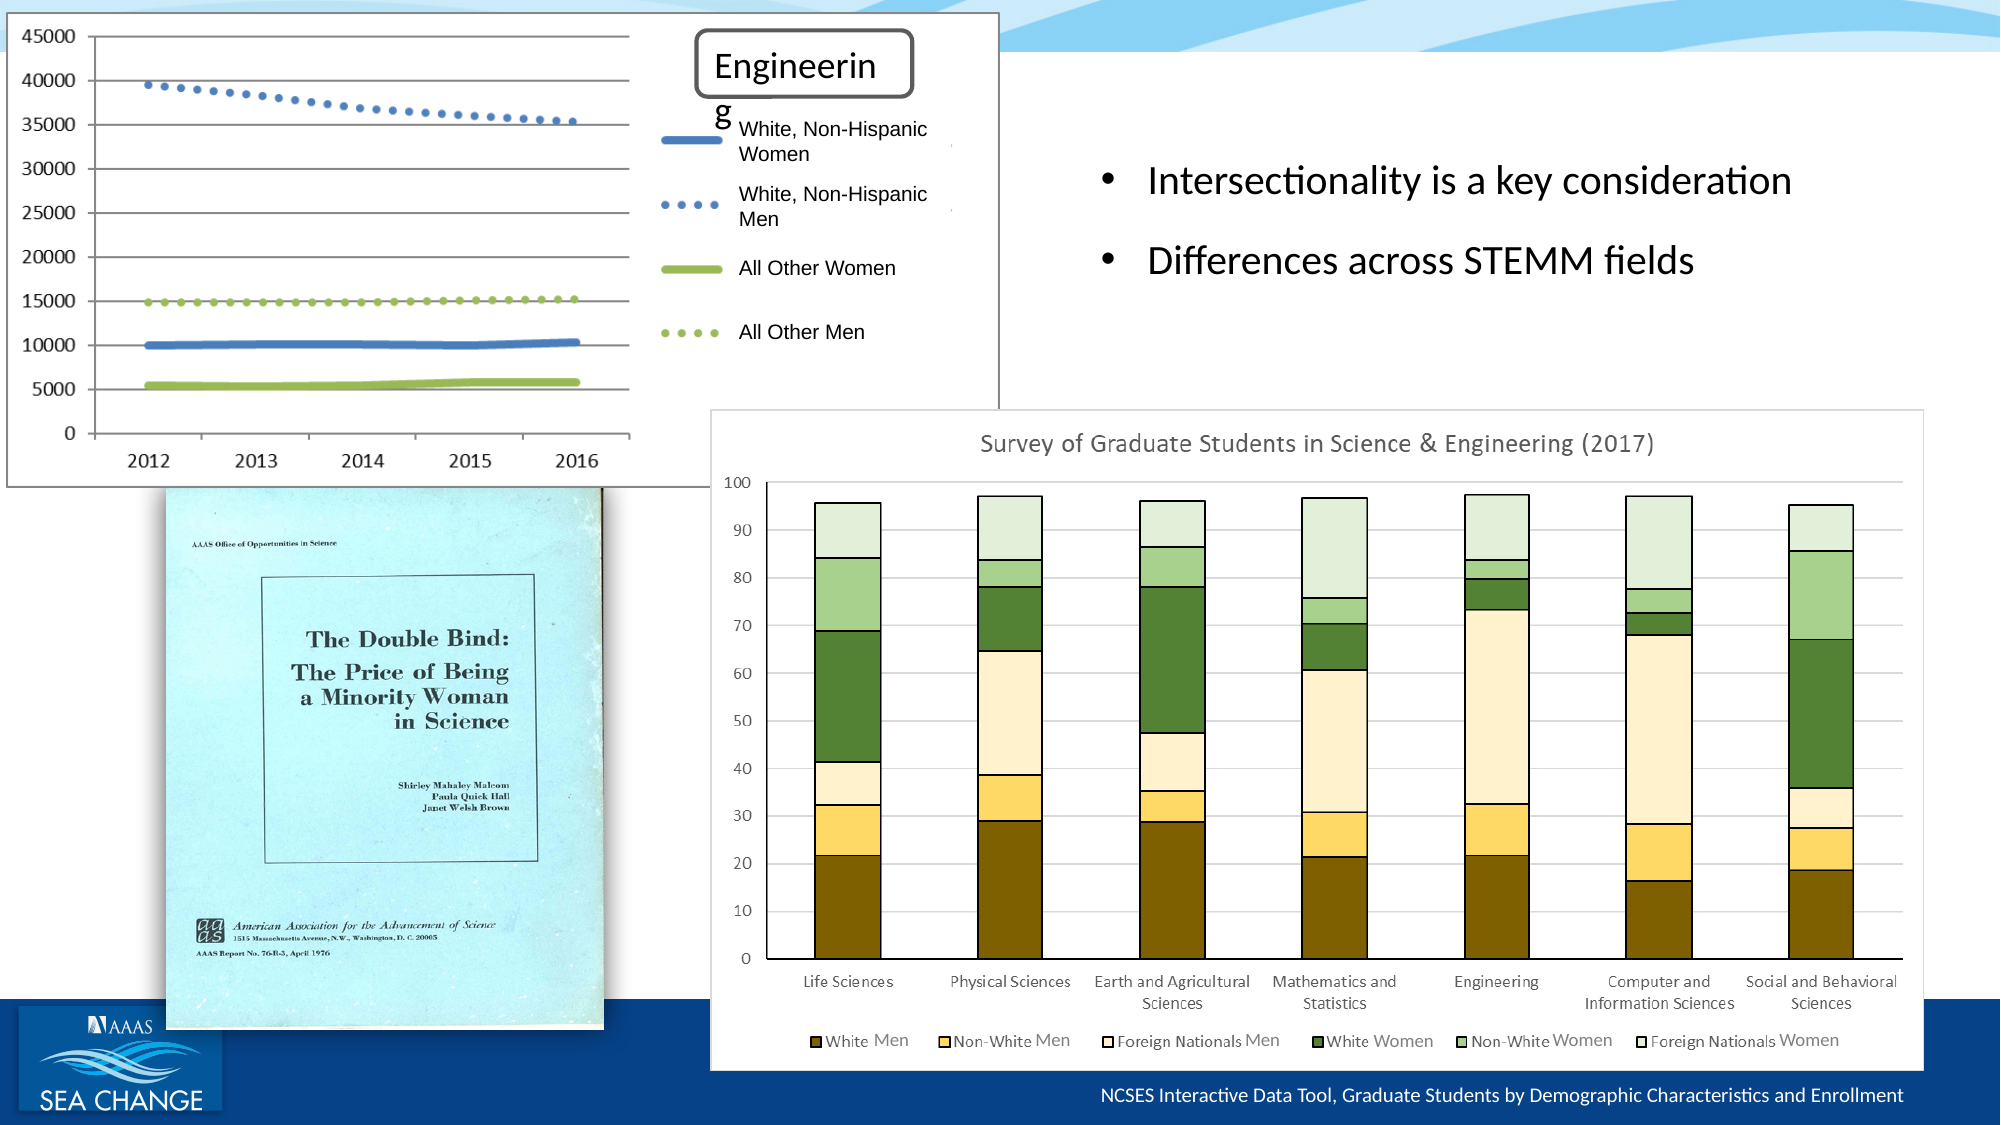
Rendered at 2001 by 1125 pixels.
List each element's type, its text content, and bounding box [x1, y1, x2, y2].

picture [0, 488, 2000, 1125]
text_box NCSES Interactive Data Tool, Graduate Students by Demographic Characteristics and Enrollment [1086, 1073, 2000, 1114]
text_box Intersectionality is a key consideration Differences across STEMM fields [1086, 145, 1852, 291]
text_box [710, 409, 1924, 1071]
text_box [5, 12, 1001, 488]
picture [0, 0, 2000, 52]
